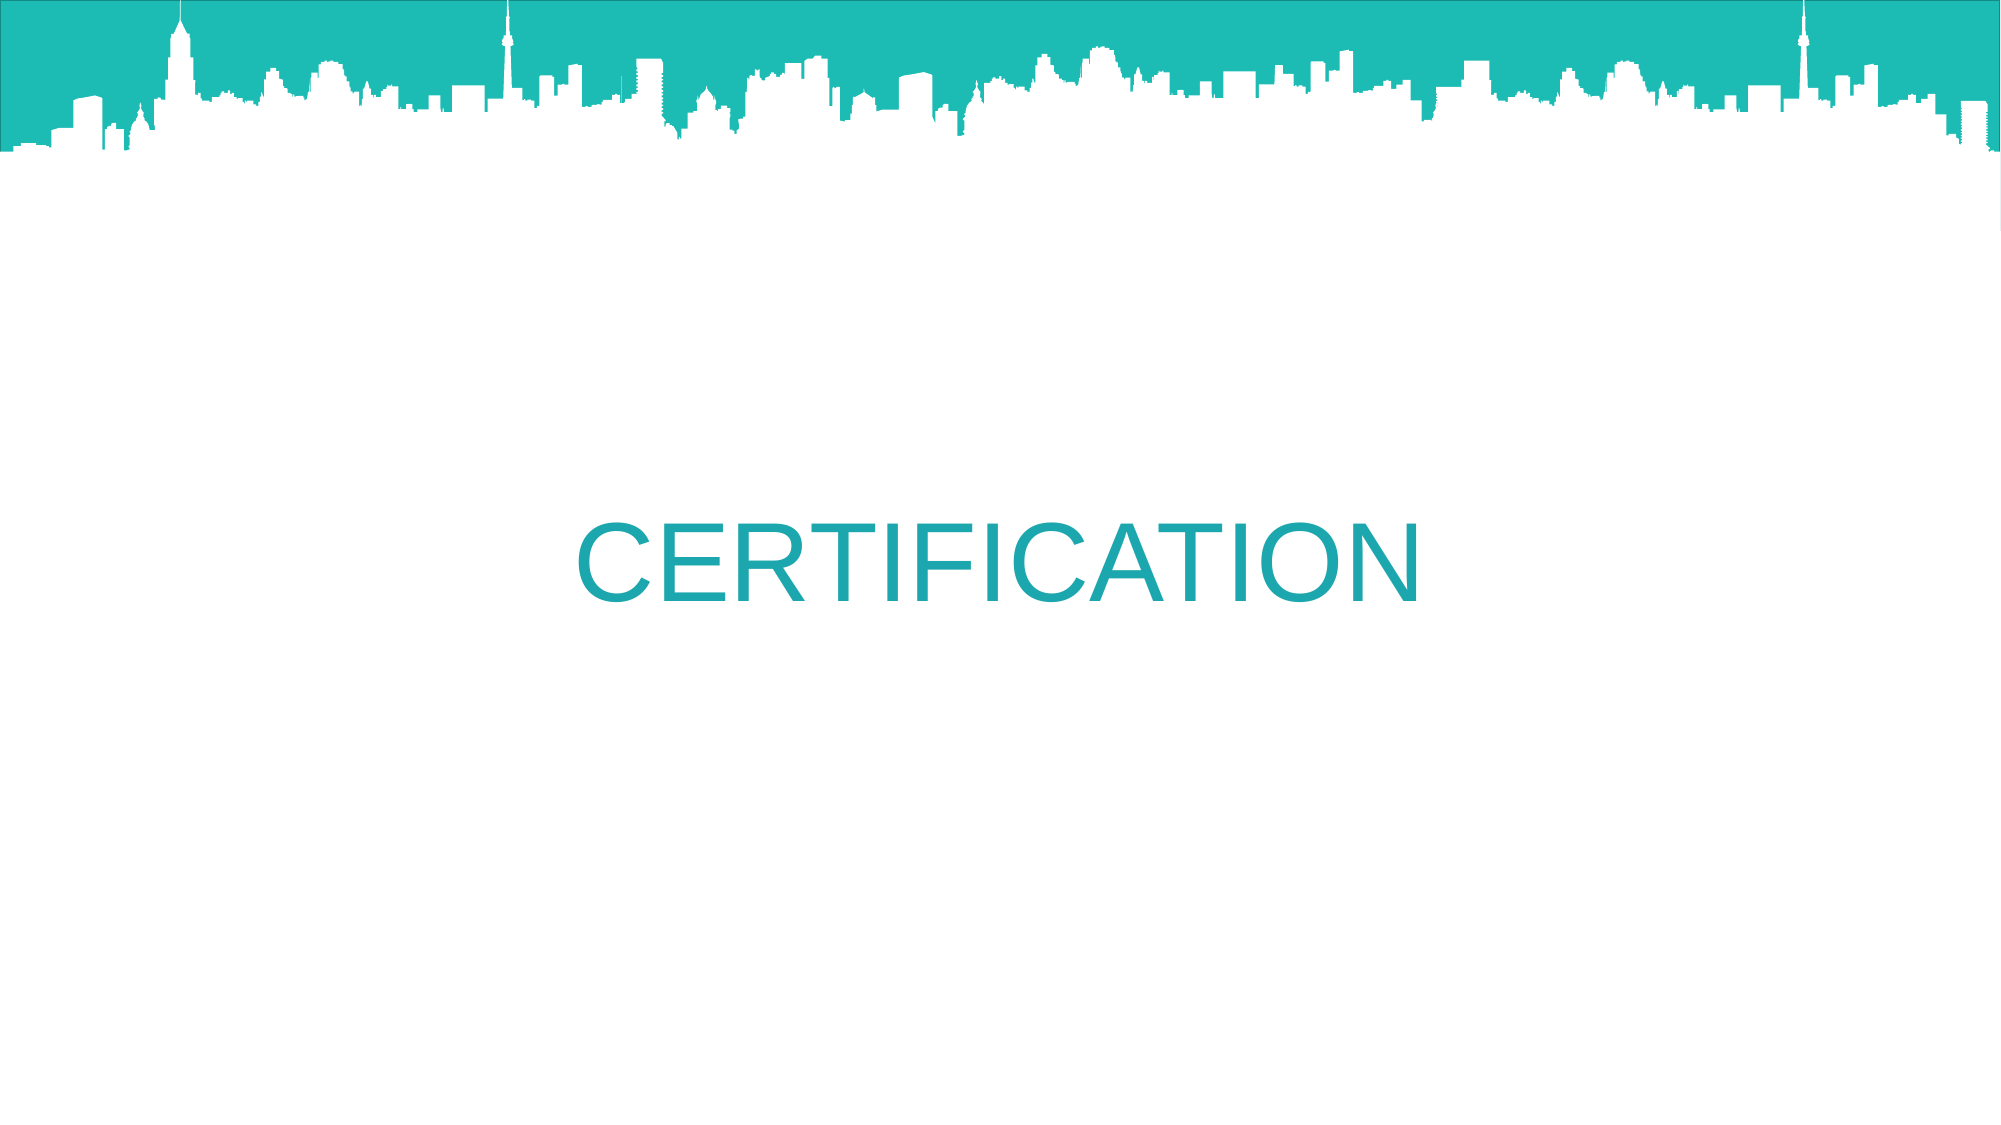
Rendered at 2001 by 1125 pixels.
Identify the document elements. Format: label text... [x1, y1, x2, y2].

list CERTIFICATION [50, 115, 1950, 1015]
